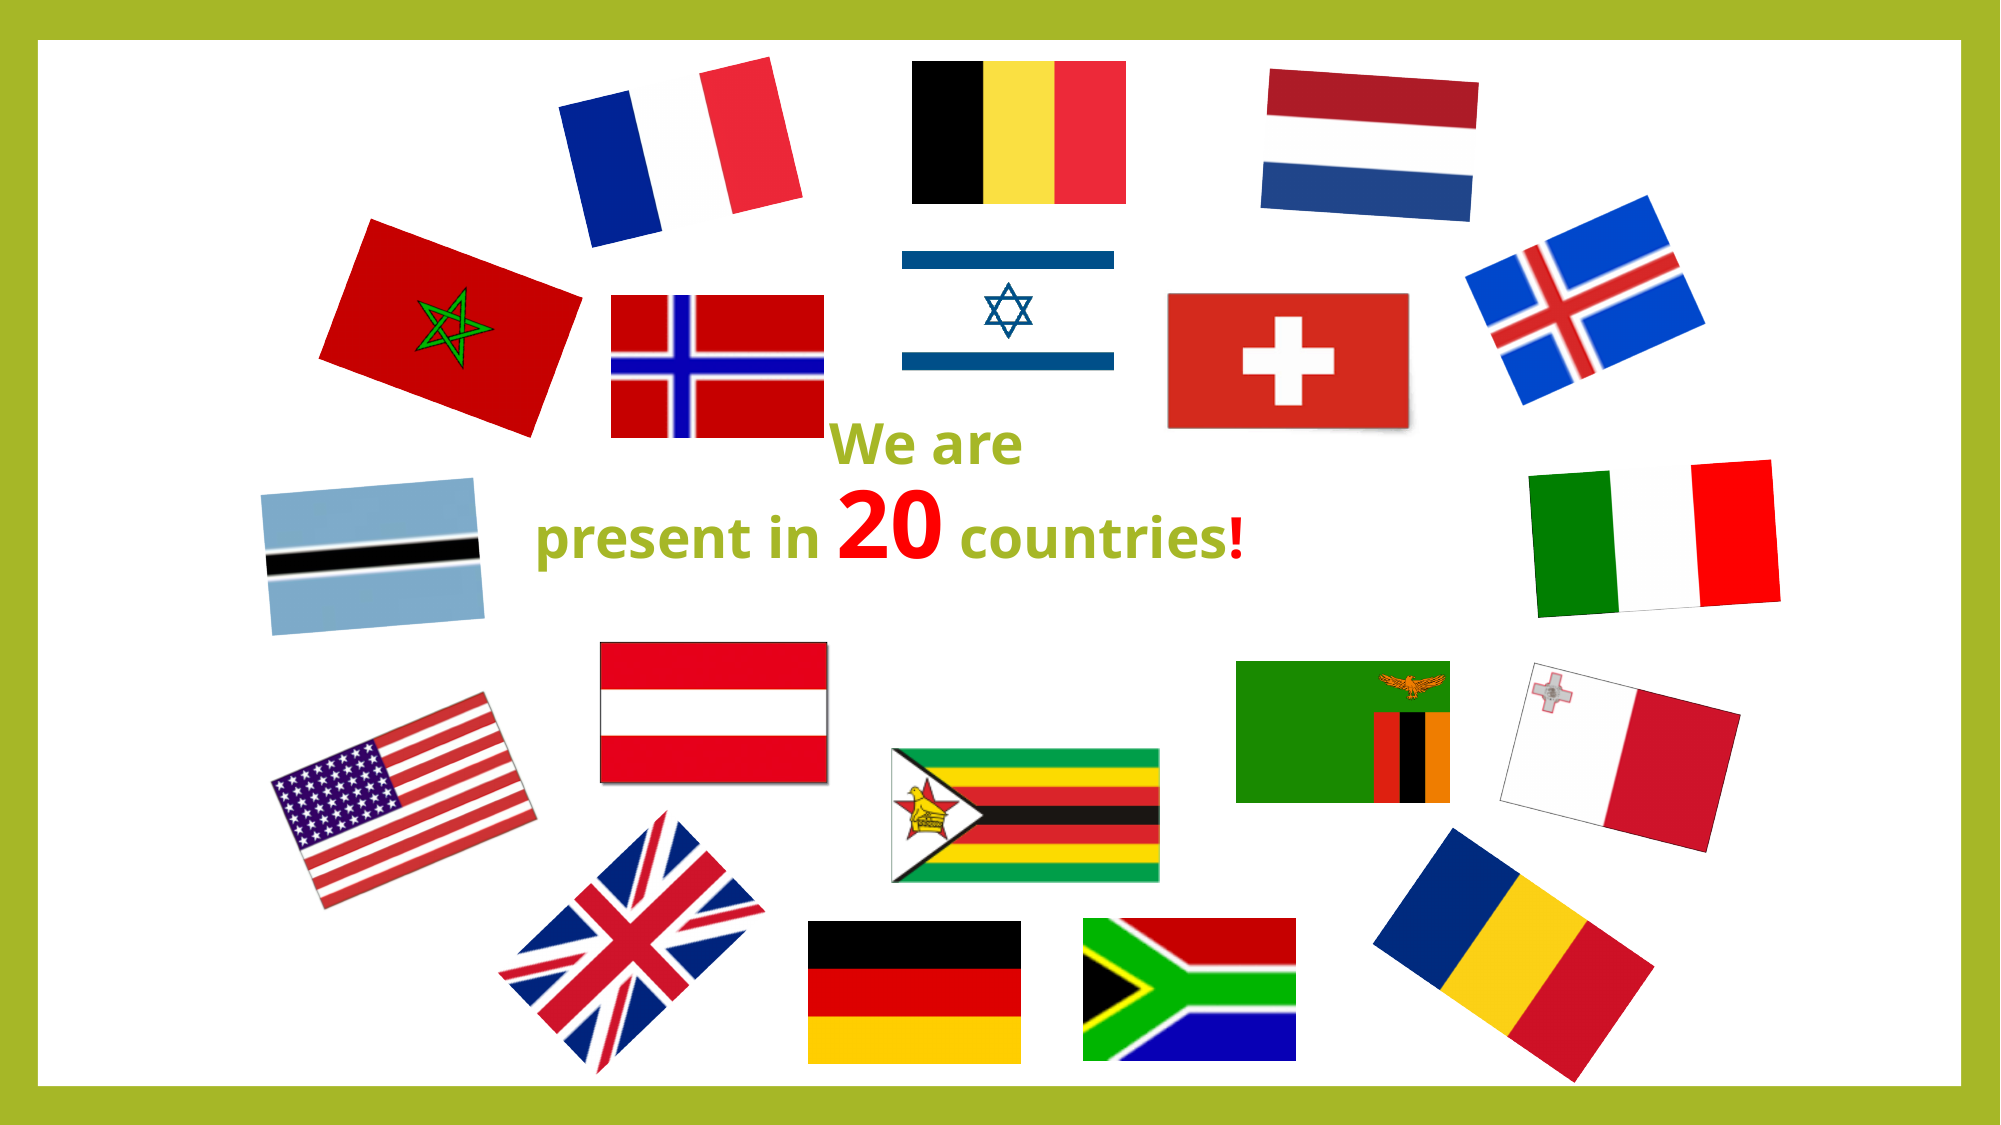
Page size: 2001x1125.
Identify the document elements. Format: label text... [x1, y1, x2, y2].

picture [912, 61, 1127, 204]
picture [595, 616, 833, 807]
picture [891, 748, 1160, 883]
picture [269, 690, 765, 1074]
picture [319, 219, 582, 437]
title We are present in 20 countries! [328, 407, 1679, 587]
picture [610, 295, 824, 438]
picture [1373, 828, 1654, 1082]
picture [1529, 460, 1780, 617]
picture [559, 57, 802, 247]
picture [1261, 69, 1478, 221]
picture [1158, 239, 1420, 484]
picture [807, 921, 1022, 1064]
picture [1236, 660, 1450, 804]
picture [1082, 918, 1296, 1061]
picture [1500, 663, 1740, 852]
picture [1466, 196, 1704, 405]
picture [261, 478, 484, 635]
picture [901, 239, 1115, 382]
